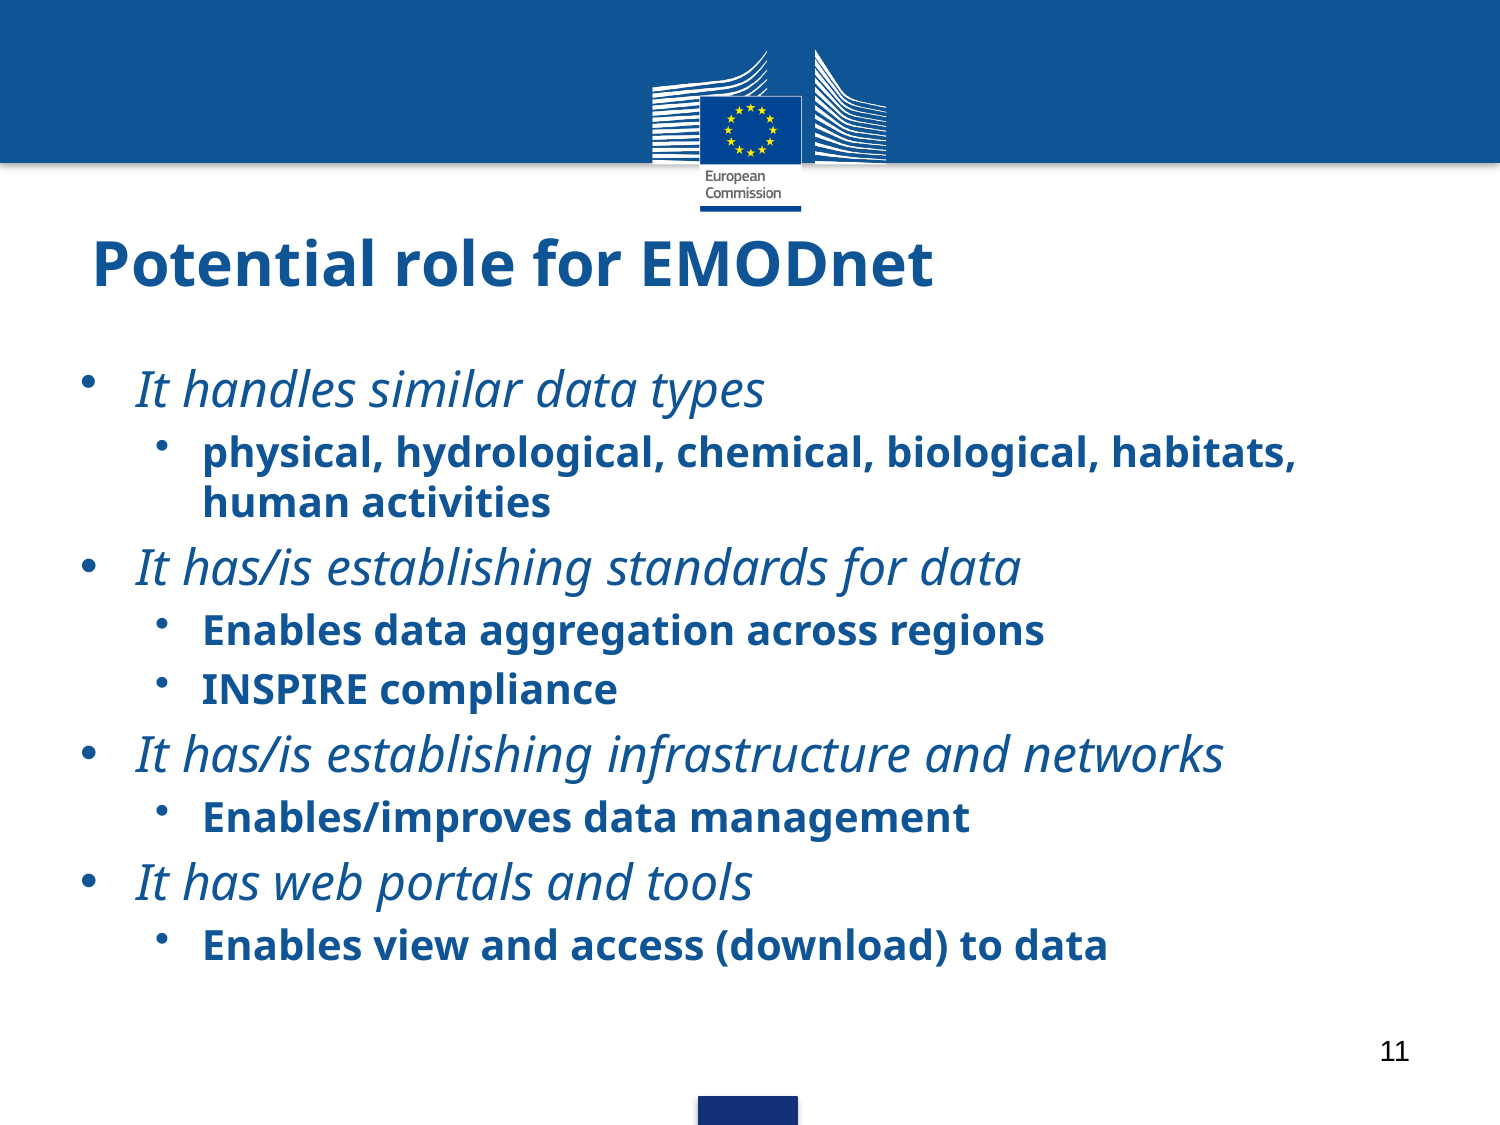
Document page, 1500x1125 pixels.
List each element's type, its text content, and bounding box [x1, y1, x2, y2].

slide_number 11 [1074, 1024, 1426, 1103]
title Potential role for EMODnet [76, 184, 1428, 339]
list It handles similar data types physical, hydrological, chemical, biological, habitats, human activities It has/is establishing standards for data Enables data aggregation across regions INSPIRE compliance It has/is establishing infrastructure and networks Enables/improves data management It has web portals and tools Enables view and access (download) to data [64, 349, 1416, 1118]
